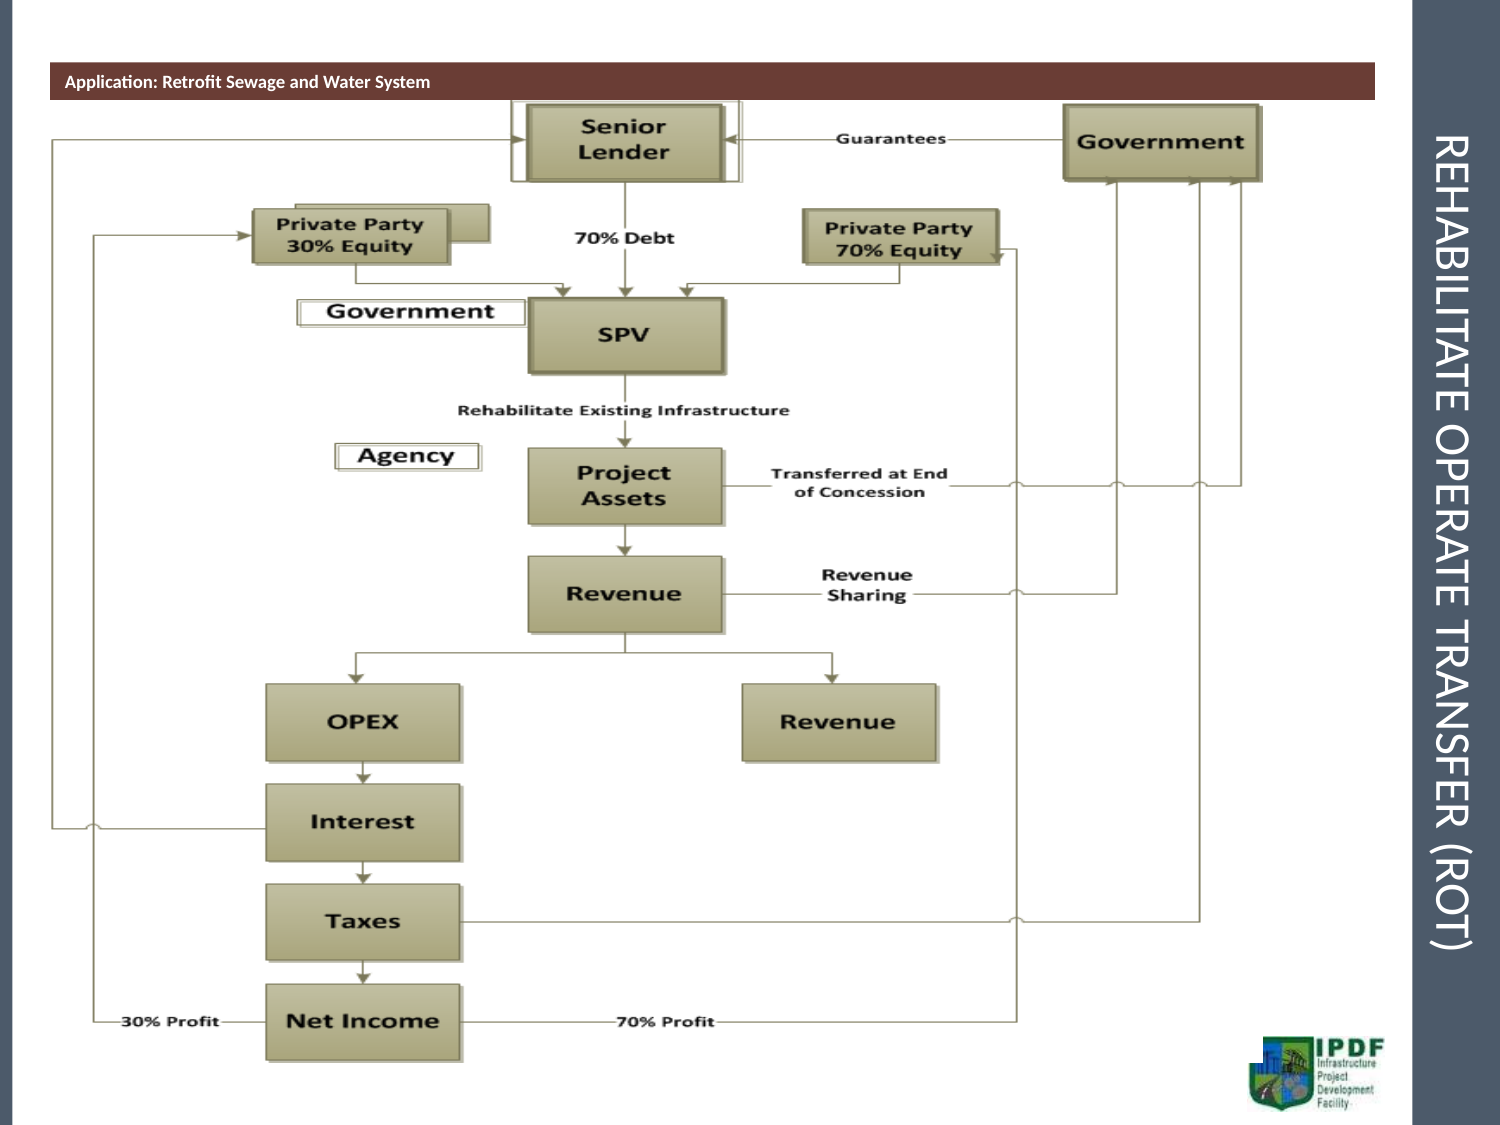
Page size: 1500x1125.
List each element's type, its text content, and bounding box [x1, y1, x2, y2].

title Rehabilitate operate transfer (rot) [1412, 62, 1500, 1025]
picture [49, 99, 1385, 1112]
list Application: Retrofit Sewage and Water System [50, 62, 1375, 100]
